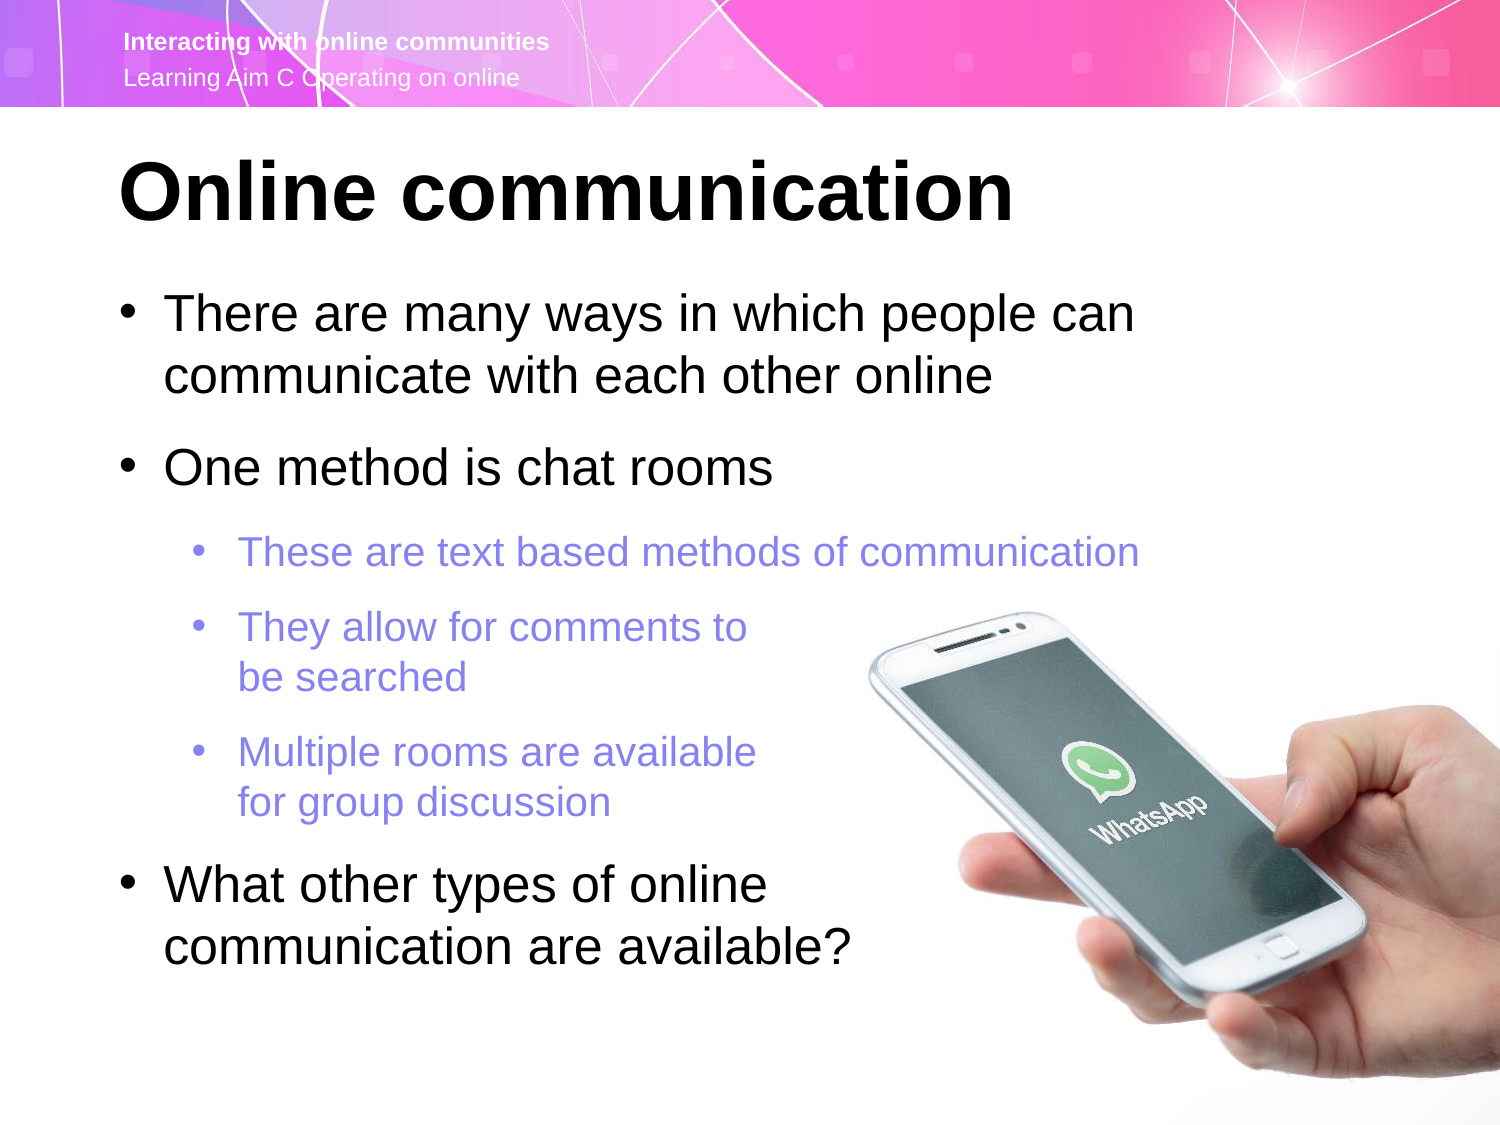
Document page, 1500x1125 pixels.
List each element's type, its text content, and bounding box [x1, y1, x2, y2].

picture [0, 0, 1500, 107]
list There are many ways in which people can communicate with each other online One method is chat rooms These are text based methods of communication They allow for comments to be searched Multiple rooms are available for group discussion What other types of online communication are available? [118, 279, 1398, 847]
list Online communication [118, 148, 1401, 259]
picture [687, 546, 1500, 1125]
